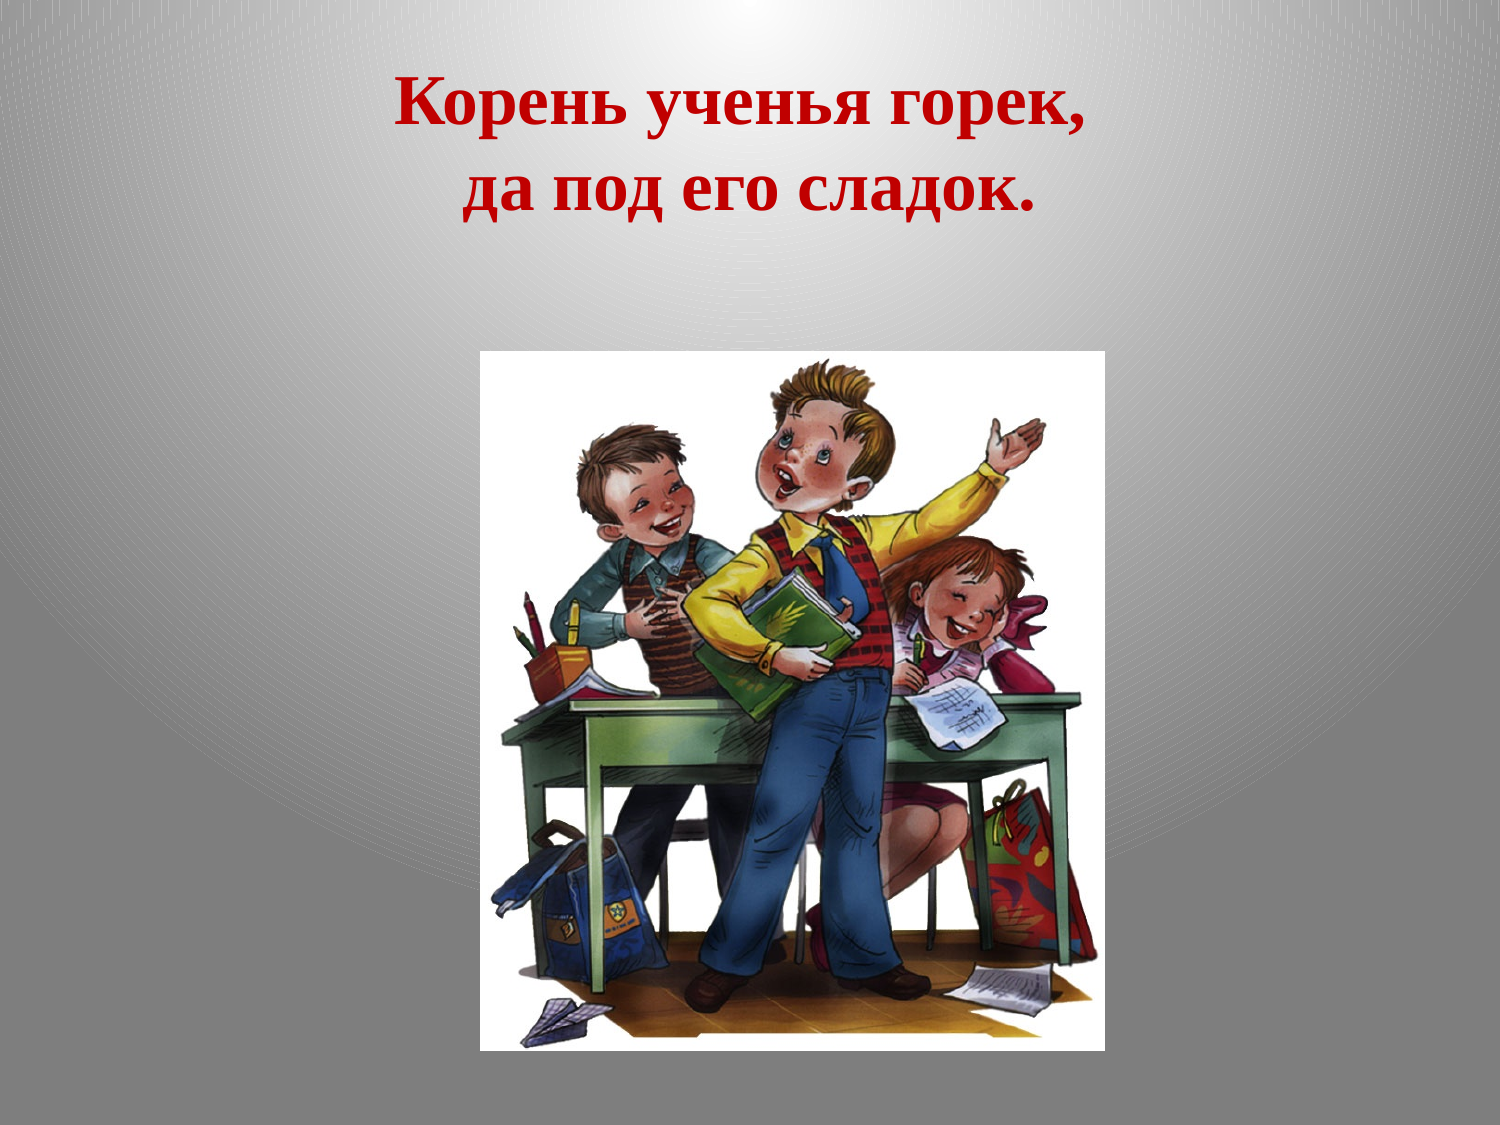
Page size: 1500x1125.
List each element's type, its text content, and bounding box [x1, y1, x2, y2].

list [480, 351, 1106, 1052]
title Корень ученья горек, да под его сладок. [75, 45, 1425, 233]
